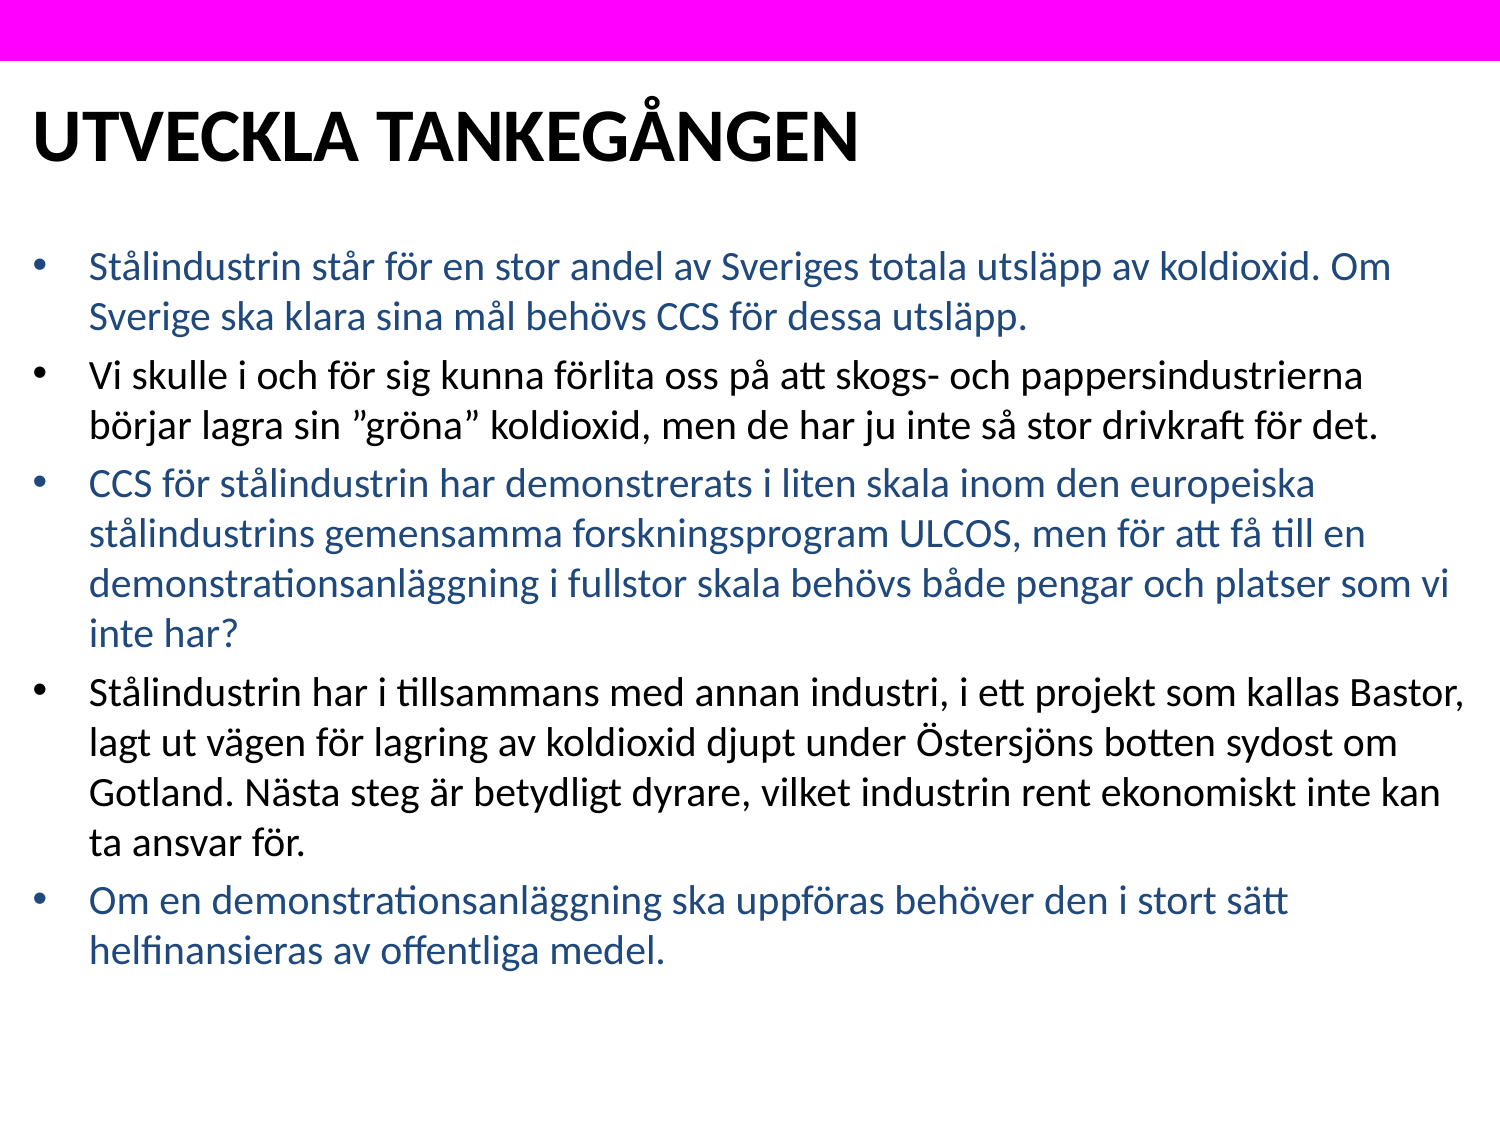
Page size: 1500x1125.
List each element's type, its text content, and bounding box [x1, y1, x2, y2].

title Utveckla tankegången [17, 78, 1293, 185]
text_box [0, 0, 1500, 61]
text_box Stålindustrin står för en stor andel av Sveriges totala utsläpp av koldioxid. Om Sverige ska klara sina mål behövs CCS för dessa utsläpp. Vi skulle i och för sig kunna förlita oss på att skogs- och pappersindustrierna börjar lagra sin ”gröna” koldioxid, men de har ju inte så stor drivkraft för det. CCS för stålindustrin har demonstrerats i liten skala inom den europeiska stålindustrins gemensamma forskningsprogram ULCOS, men för att få till en demonstrationsanläggning i fullstor skala behövs både pengar och platser som vi inte har? Stålindustrin har i tillsammans med annan industri, i ett projekt som kallas Bastor, lagt ut vägen för lagring av koldioxid djupt under Östersjöns botten sydost om Gotland. Nästa steg är betydligt dyrare, vilket industrin rent ekonomiskt inte kan ta ansvar för. Om en demonstrationsanläggning ska uppföras behöver den i stort sätt helfinansieras av offentliga medel. [17, 231, 1483, 1047]
